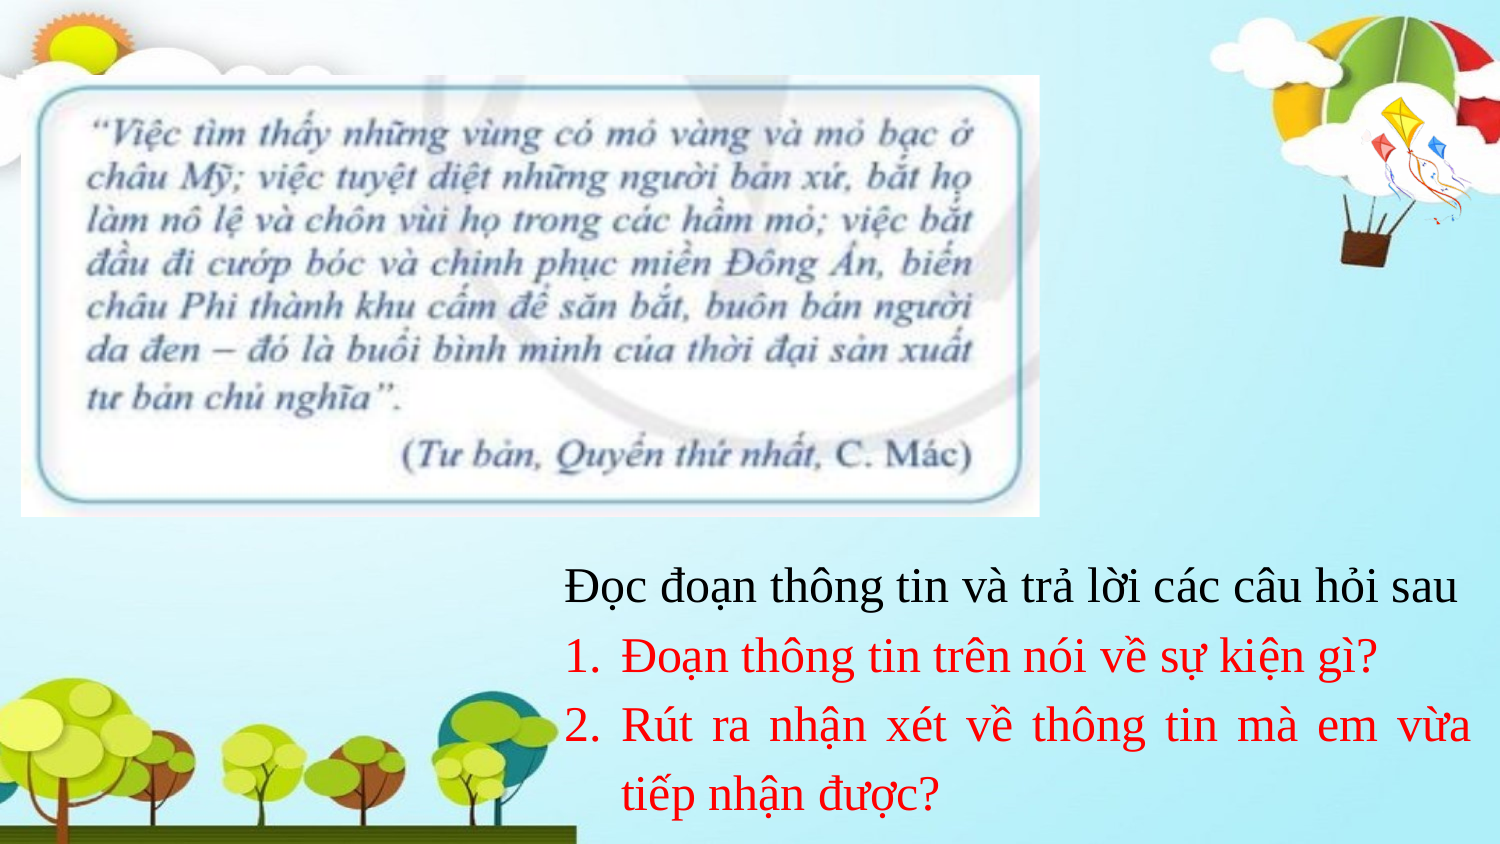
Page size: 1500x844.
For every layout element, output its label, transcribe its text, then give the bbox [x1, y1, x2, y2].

text_box [0, 0, 1500, 75]
text_box Đọc đoạn thông tin và trả lời các câu hỏi sau Đoạn thông tin trên nói về sự kiện gì? Rút ra nhận xét về thông tin mà em vừa tiếp nhận được? [549, 541, 1488, 828]
picture [0, 74, 1500, 844]
